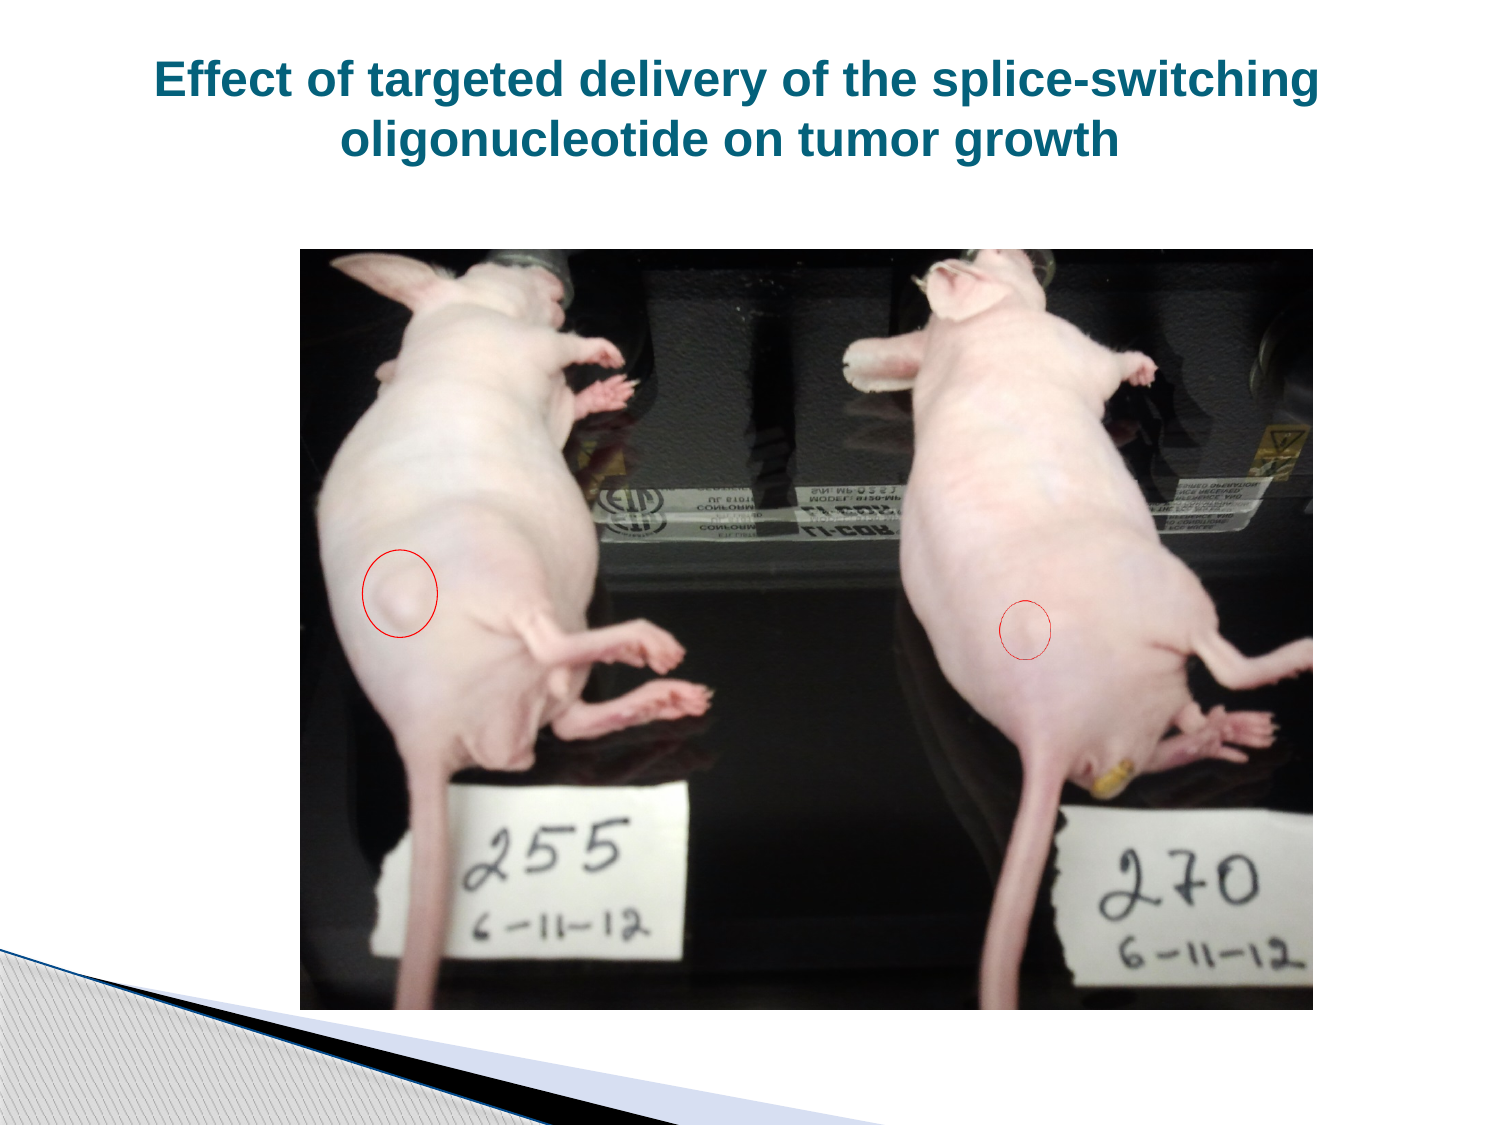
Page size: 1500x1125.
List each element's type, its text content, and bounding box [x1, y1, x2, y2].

title Effect of targeted delivery of the splice-switching oligonucleotide on tumor growth [62, 12, 1413, 200]
picture [299, 249, 1313, 1010]
